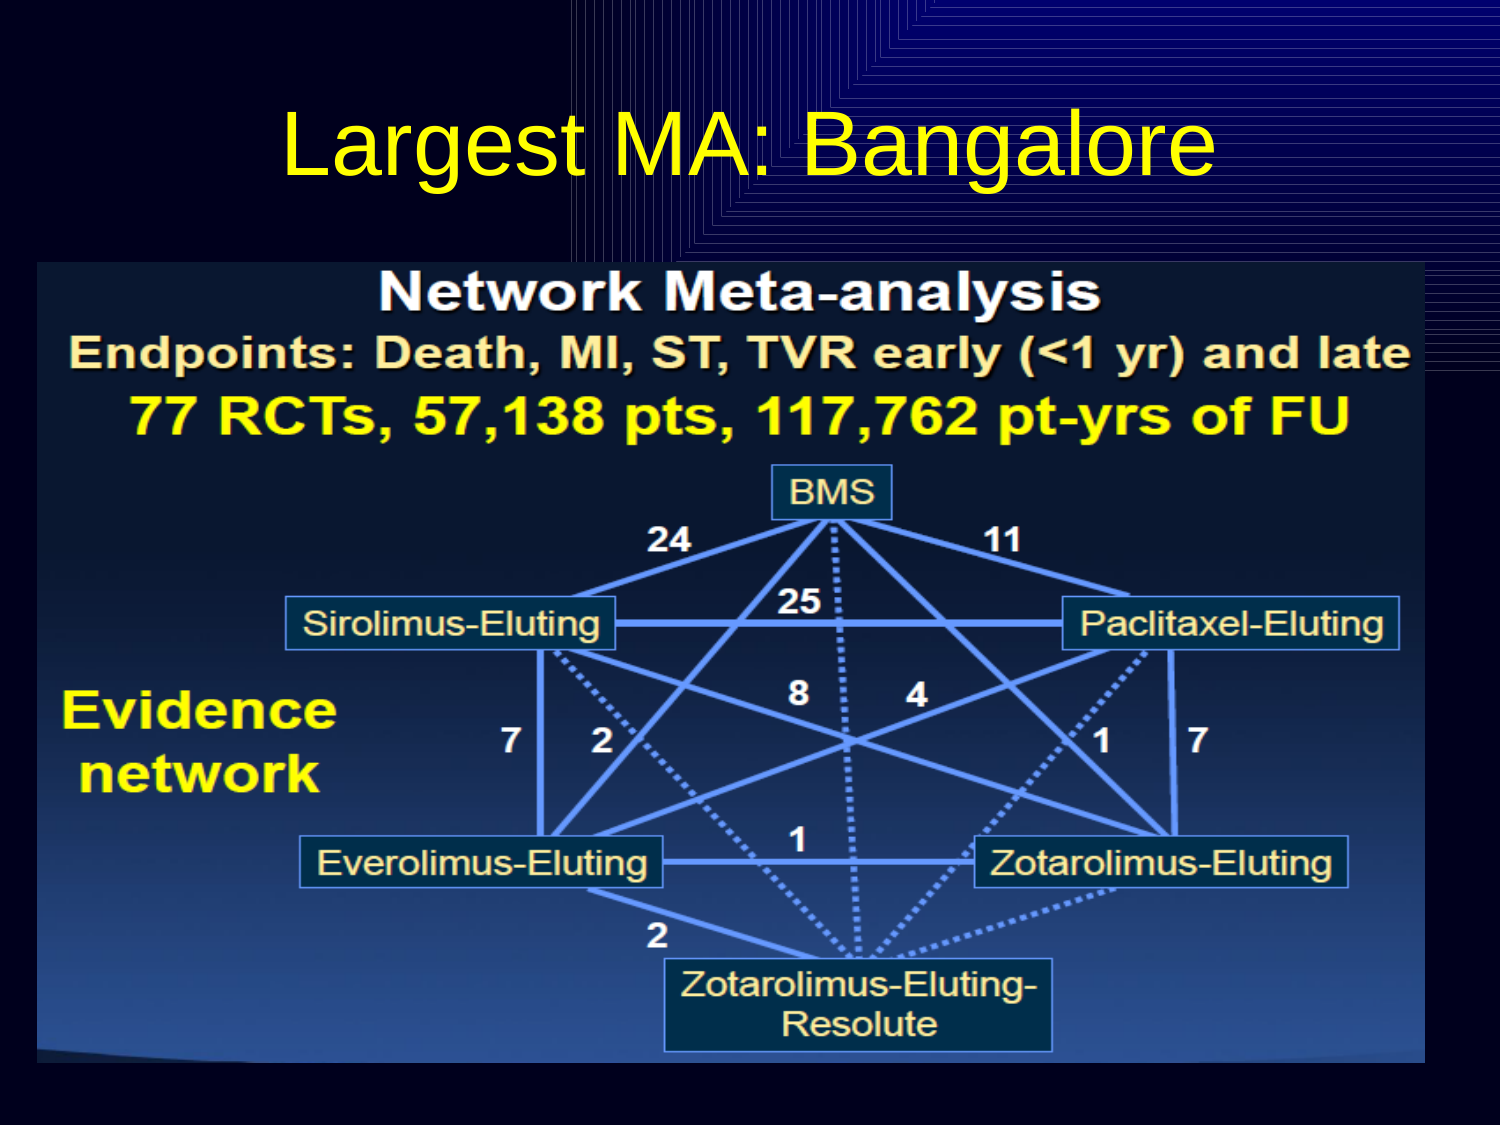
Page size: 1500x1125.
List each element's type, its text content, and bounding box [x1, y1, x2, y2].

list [37, 262, 1426, 1063]
title Largest MA: Bangalore [74, 44, 1426, 233]
